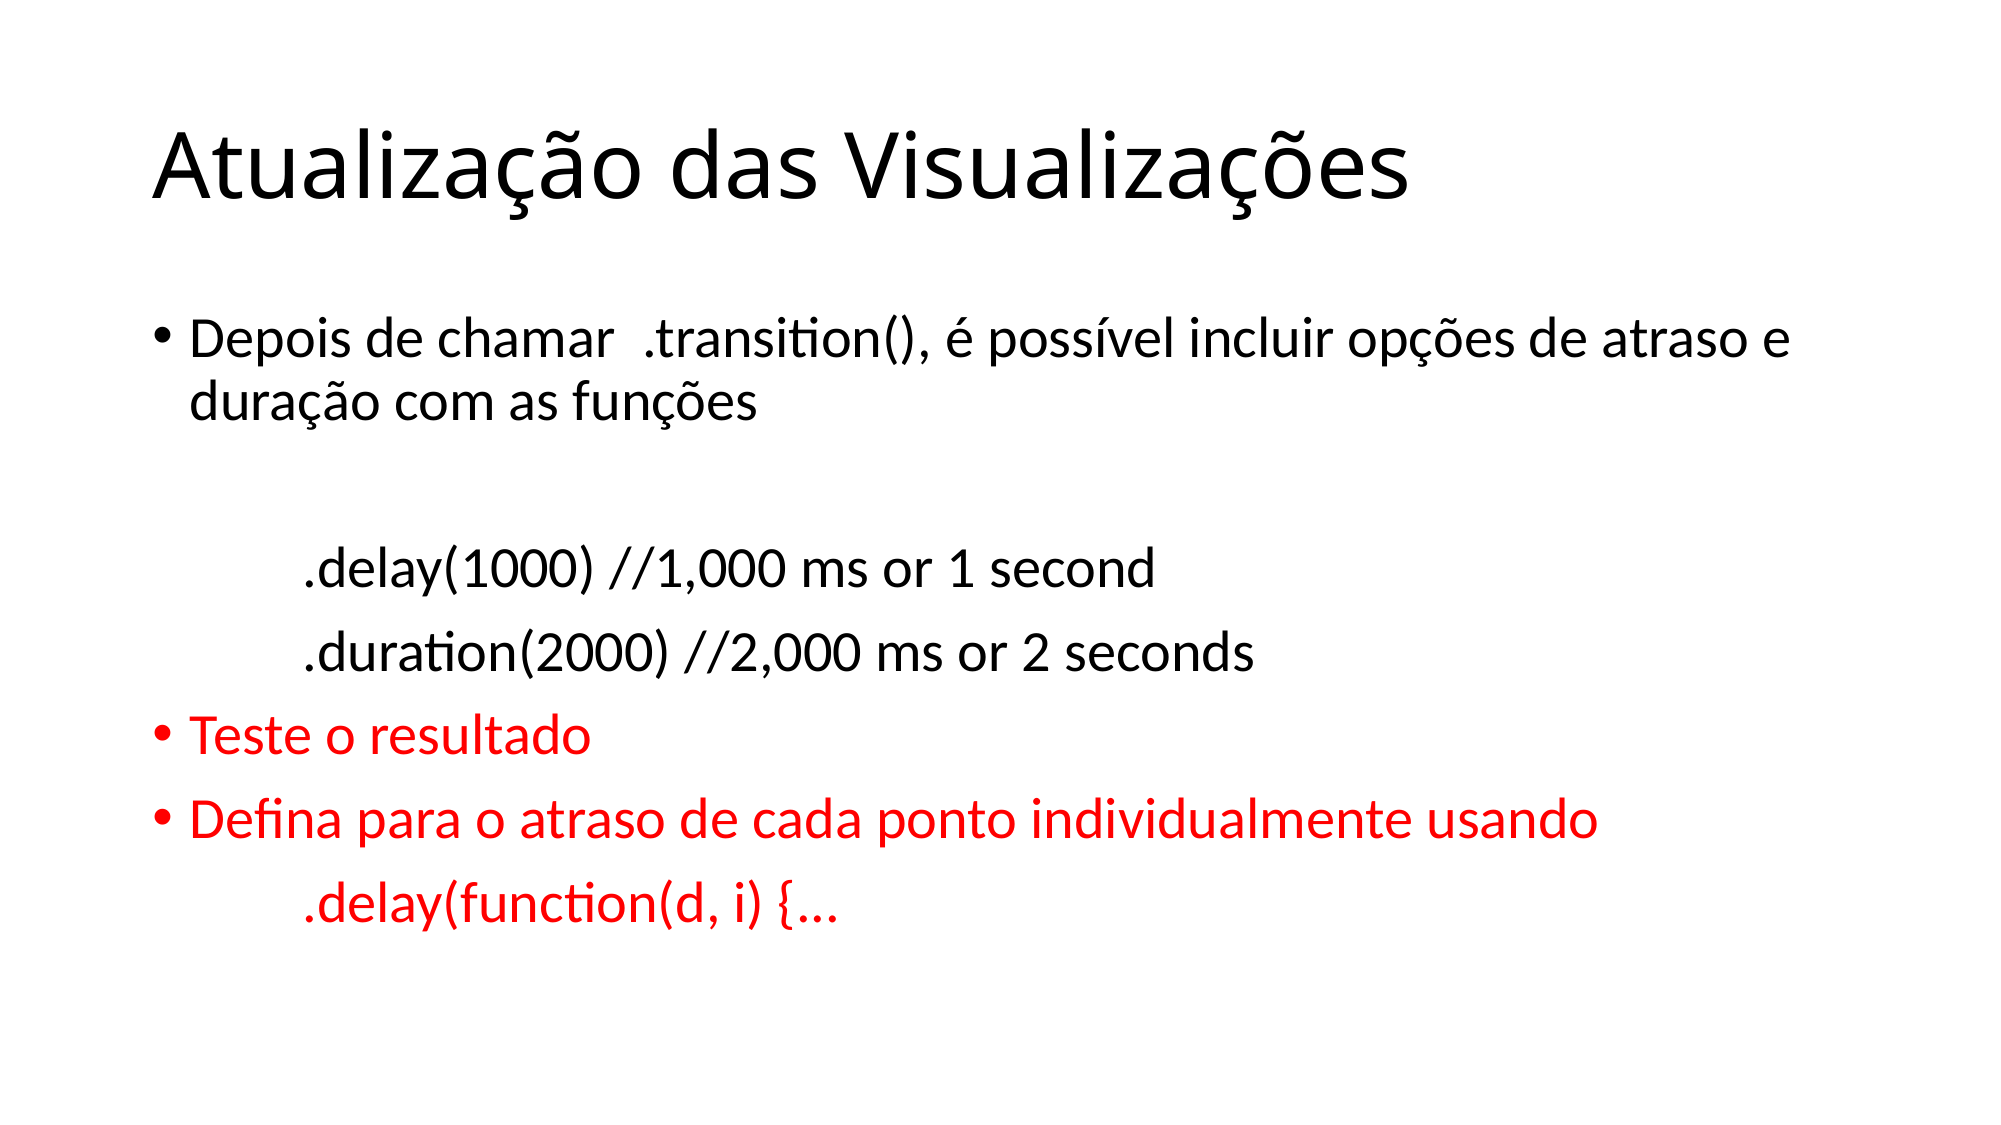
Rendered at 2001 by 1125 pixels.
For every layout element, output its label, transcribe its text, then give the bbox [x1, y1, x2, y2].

list Depois de chamar .transition(), é possível incluir opções de atraso e duração com as funções .delay(1000) //1,000 ms or 1 second .duration(2000) //2,000 ms or 2 seconds Teste o resultado Defina para o atraso de cada ponto individualmente usando .delay(function(d, i) {... [137, 299, 1863, 1097]
title Atualização das Visualizações [137, 59, 1863, 278]
